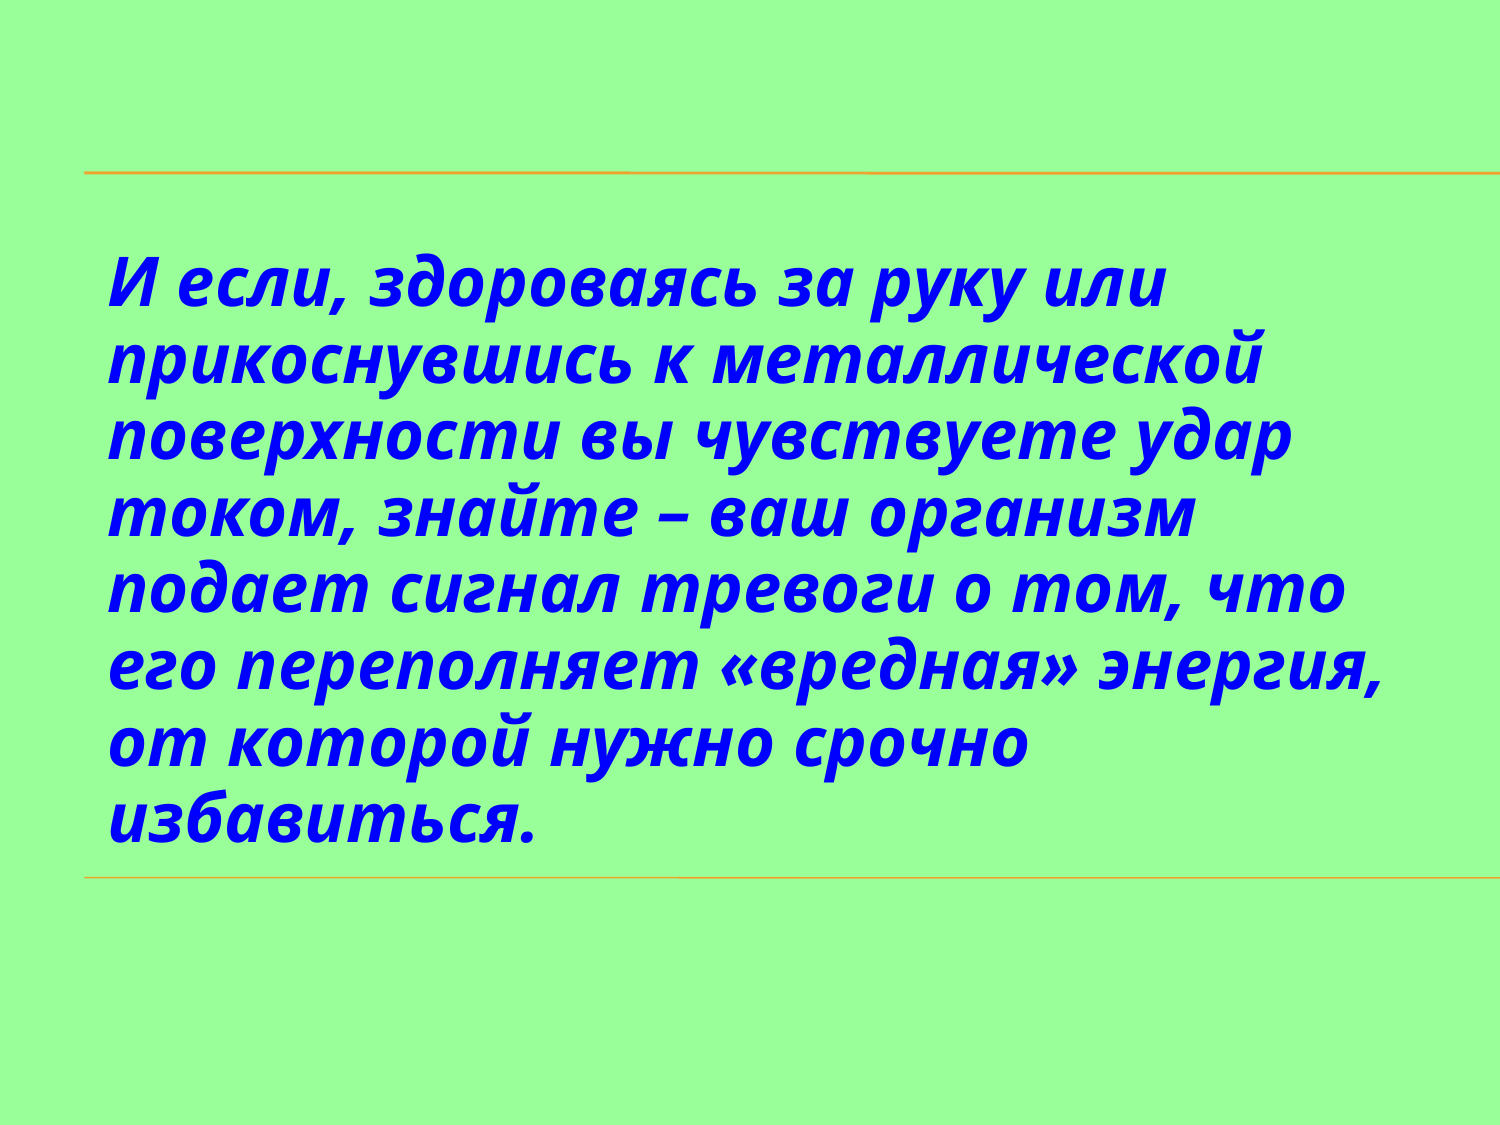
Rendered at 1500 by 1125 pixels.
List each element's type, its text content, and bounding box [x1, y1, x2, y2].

subtitle И если, здороваясь за руку или прикоснувшись к металлической поверхности вы чувствуете удар током, знайте – ваш организм подает сигнал тревоги о том, что его переполняет «вредная» энергия, от которой нужно срочно избавиться. [107, 187, 1404, 917]
